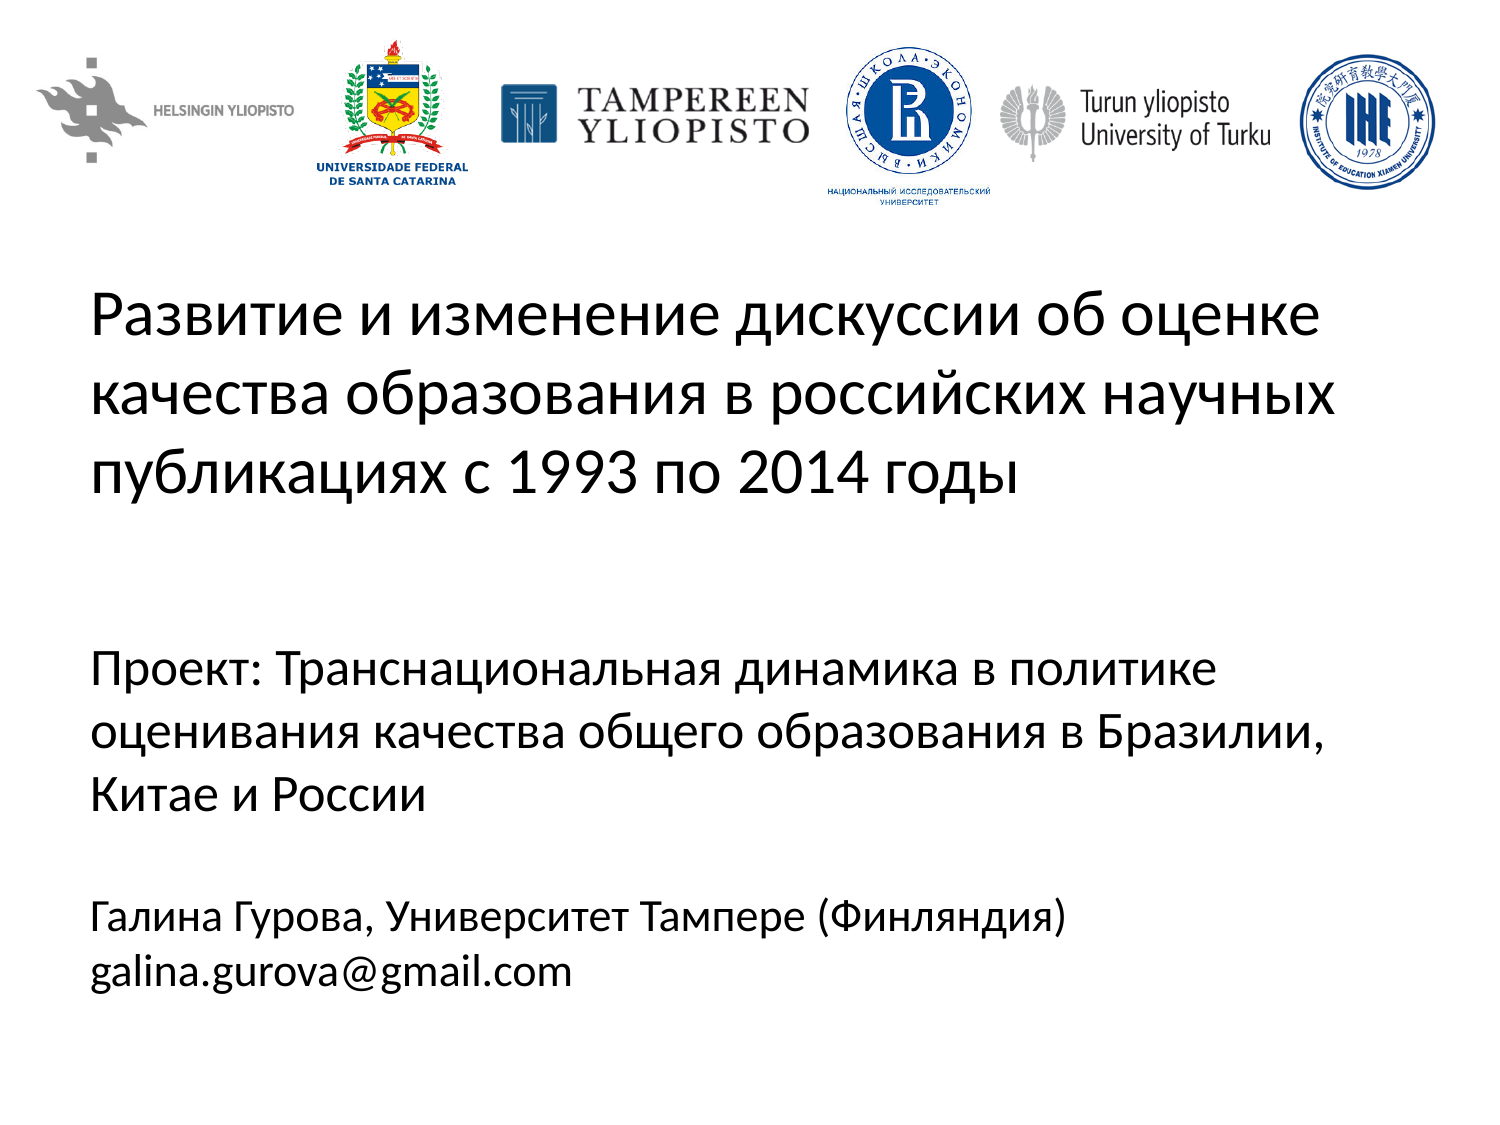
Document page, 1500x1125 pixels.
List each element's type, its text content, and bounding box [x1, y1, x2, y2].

picture [827, 47, 991, 205]
picture [25, 47, 304, 173]
picture [501, 84, 809, 143]
picture [1000, 84, 1270, 163]
list Развитие и изменение дискуссии об оценке качества образования в российских научных публикациях с 1993 по 2014 годы Проект: Транснациональная динамика в политике оценивания качества общего образования в Бразилии, Китае и России Галина Гурова, Университет Тампере (Финляндия) galina.gurova@gmail.com [75, 262, 1425, 1005]
picture [316, 35, 468, 185]
picture [1293, 47, 1443, 197]
